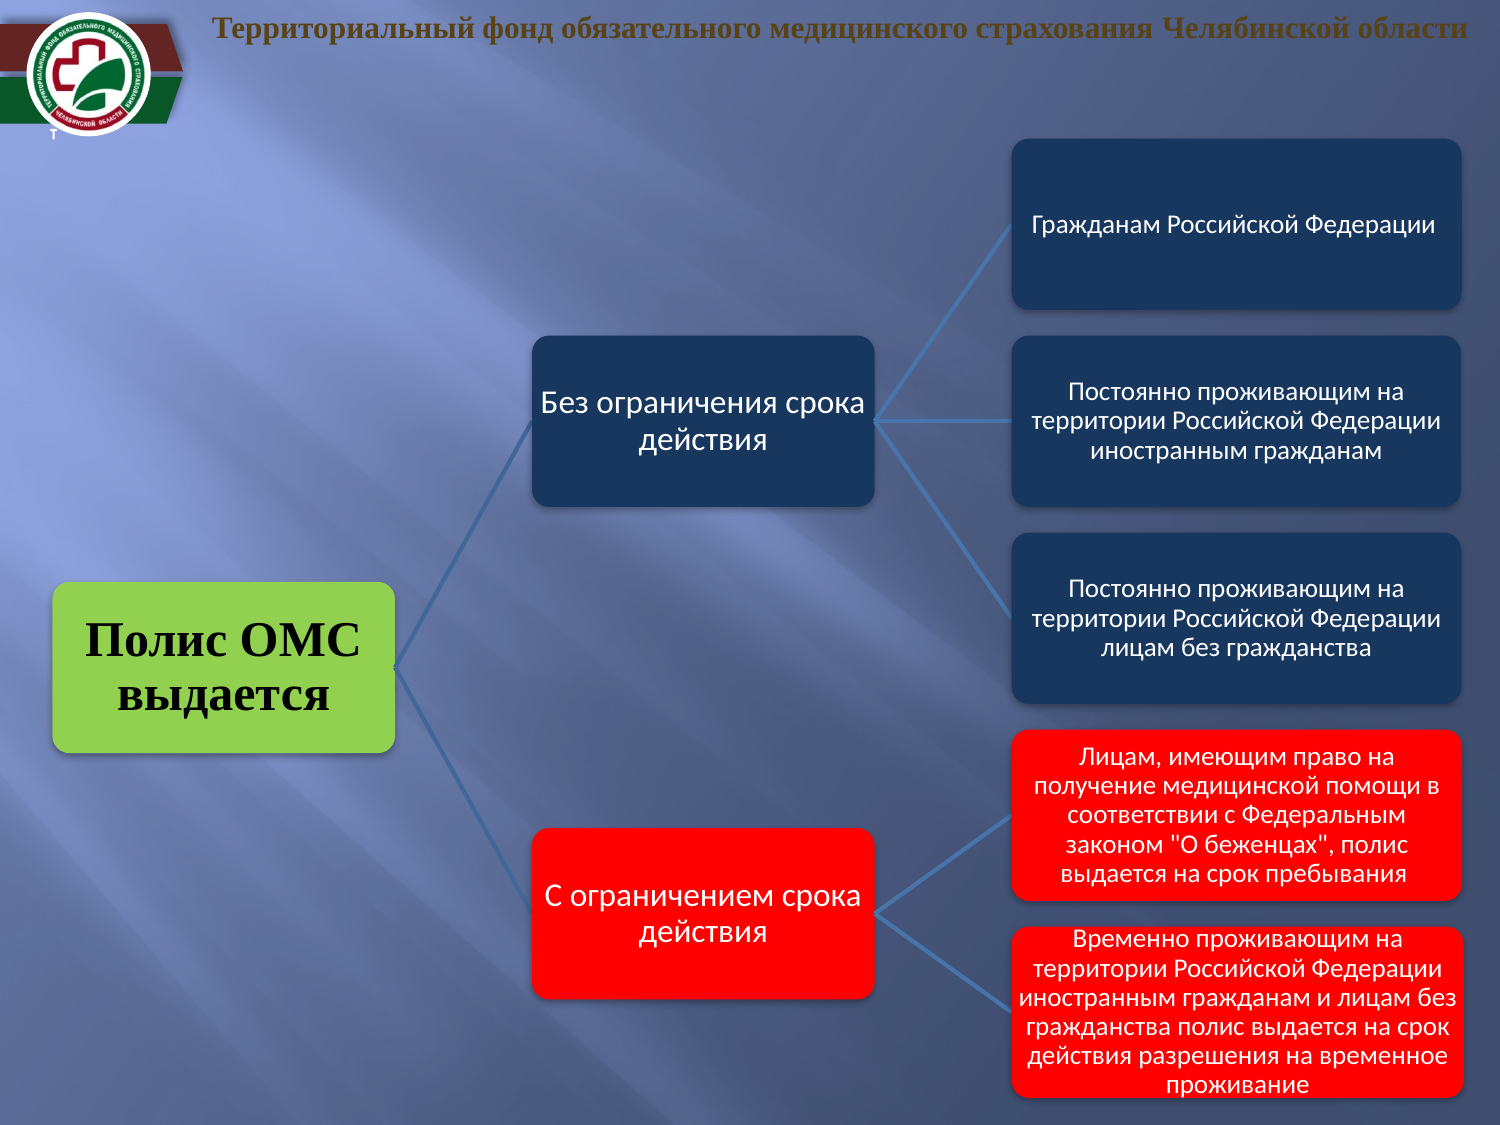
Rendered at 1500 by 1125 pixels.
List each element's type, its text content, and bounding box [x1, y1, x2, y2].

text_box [0, 11, 184, 140]
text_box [48, 137, 1468, 1099]
text_box Территориальный фонд обязательного медицинского страхования Челябинской области [180, 0, 1500, 53]
